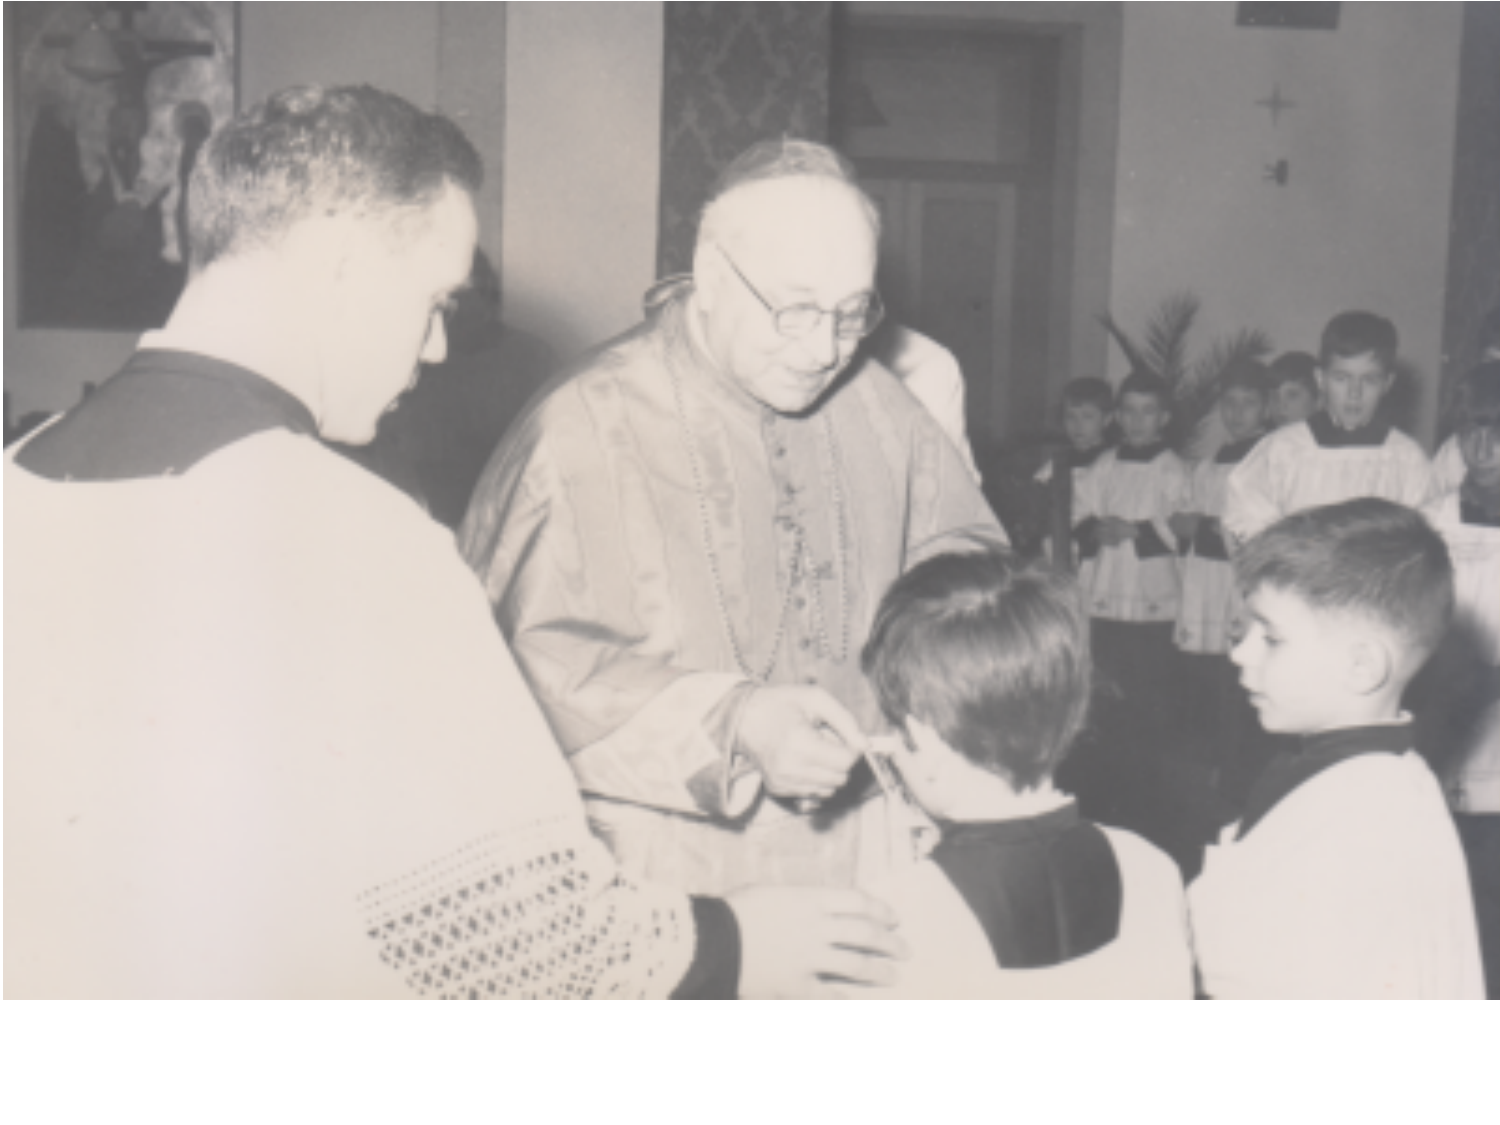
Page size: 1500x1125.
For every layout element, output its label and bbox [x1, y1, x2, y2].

list [3, 1, 1500, 1000]
